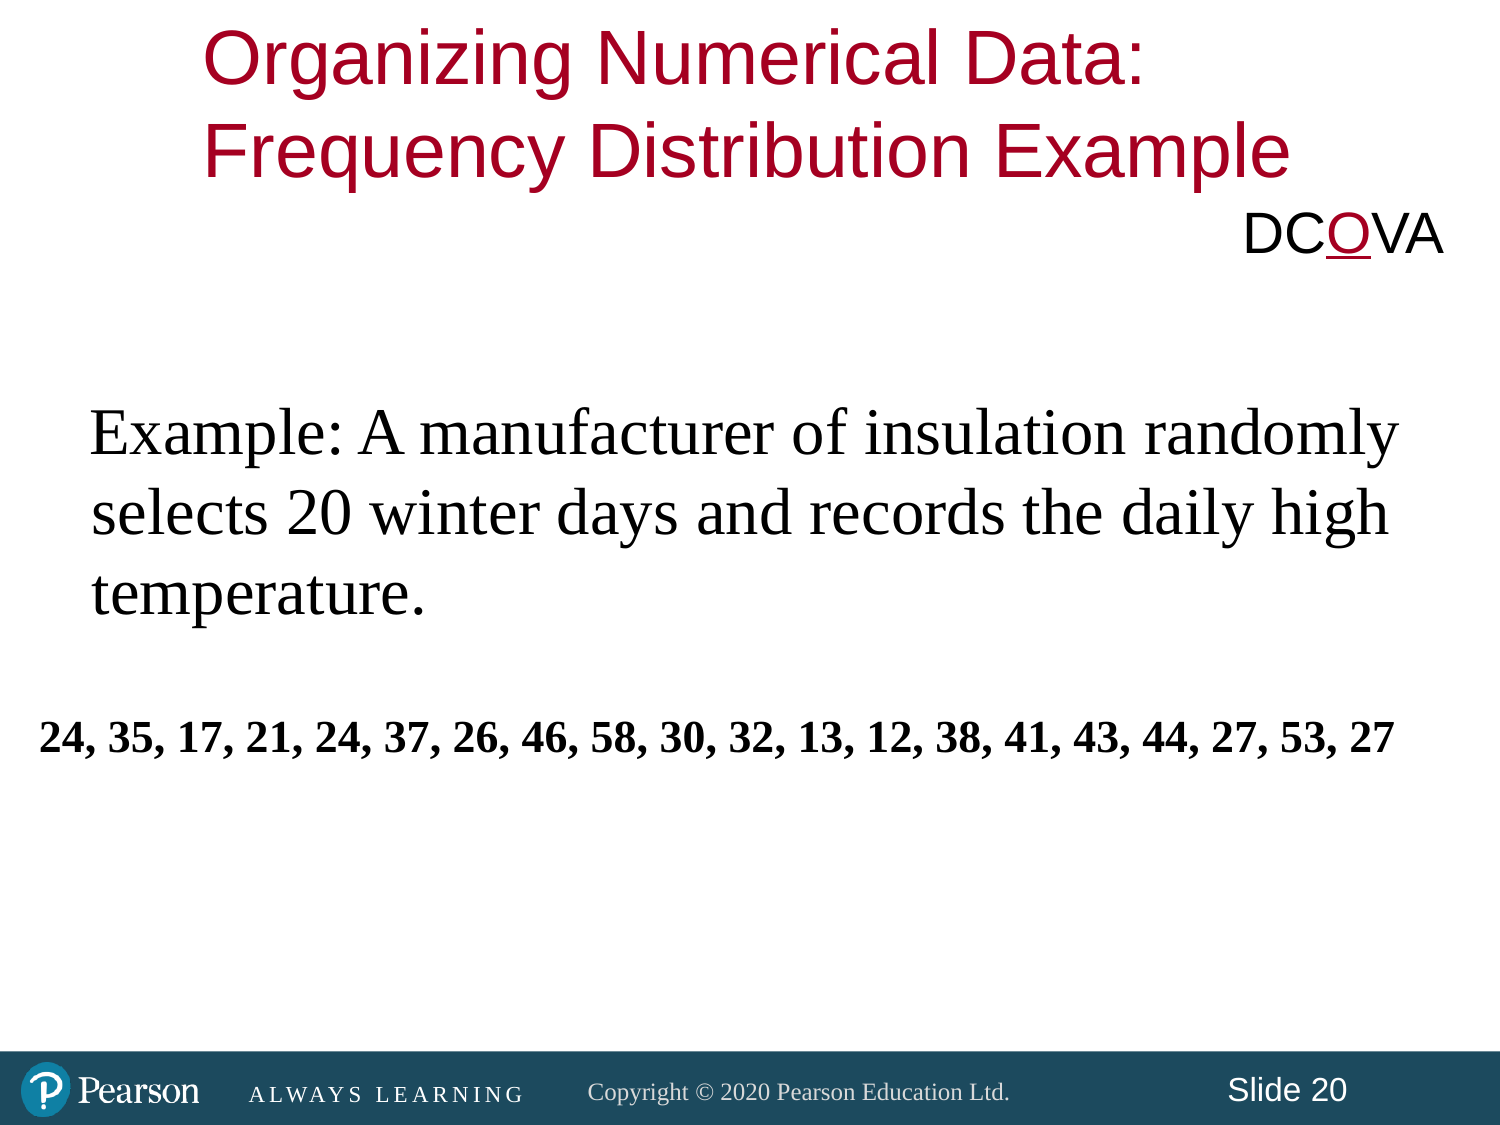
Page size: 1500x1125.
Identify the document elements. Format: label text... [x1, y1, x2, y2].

picture [21, 1062, 199, 1117]
text_box DCOVA [1227, 187, 1460, 273]
list Example: A manufacturer of insulation randomly selects 20 winter days and records the daily high temperature. 24, 35, 17, 21, 24, 37, 26, 46, 58, 30, 32, 13, 12, 38, 41, 43, 44, 27, 53, 27 [24, 380, 1461, 1033]
title Organizing Numerical Data: Frequency Distribution Example [188, 37, 1400, 200]
